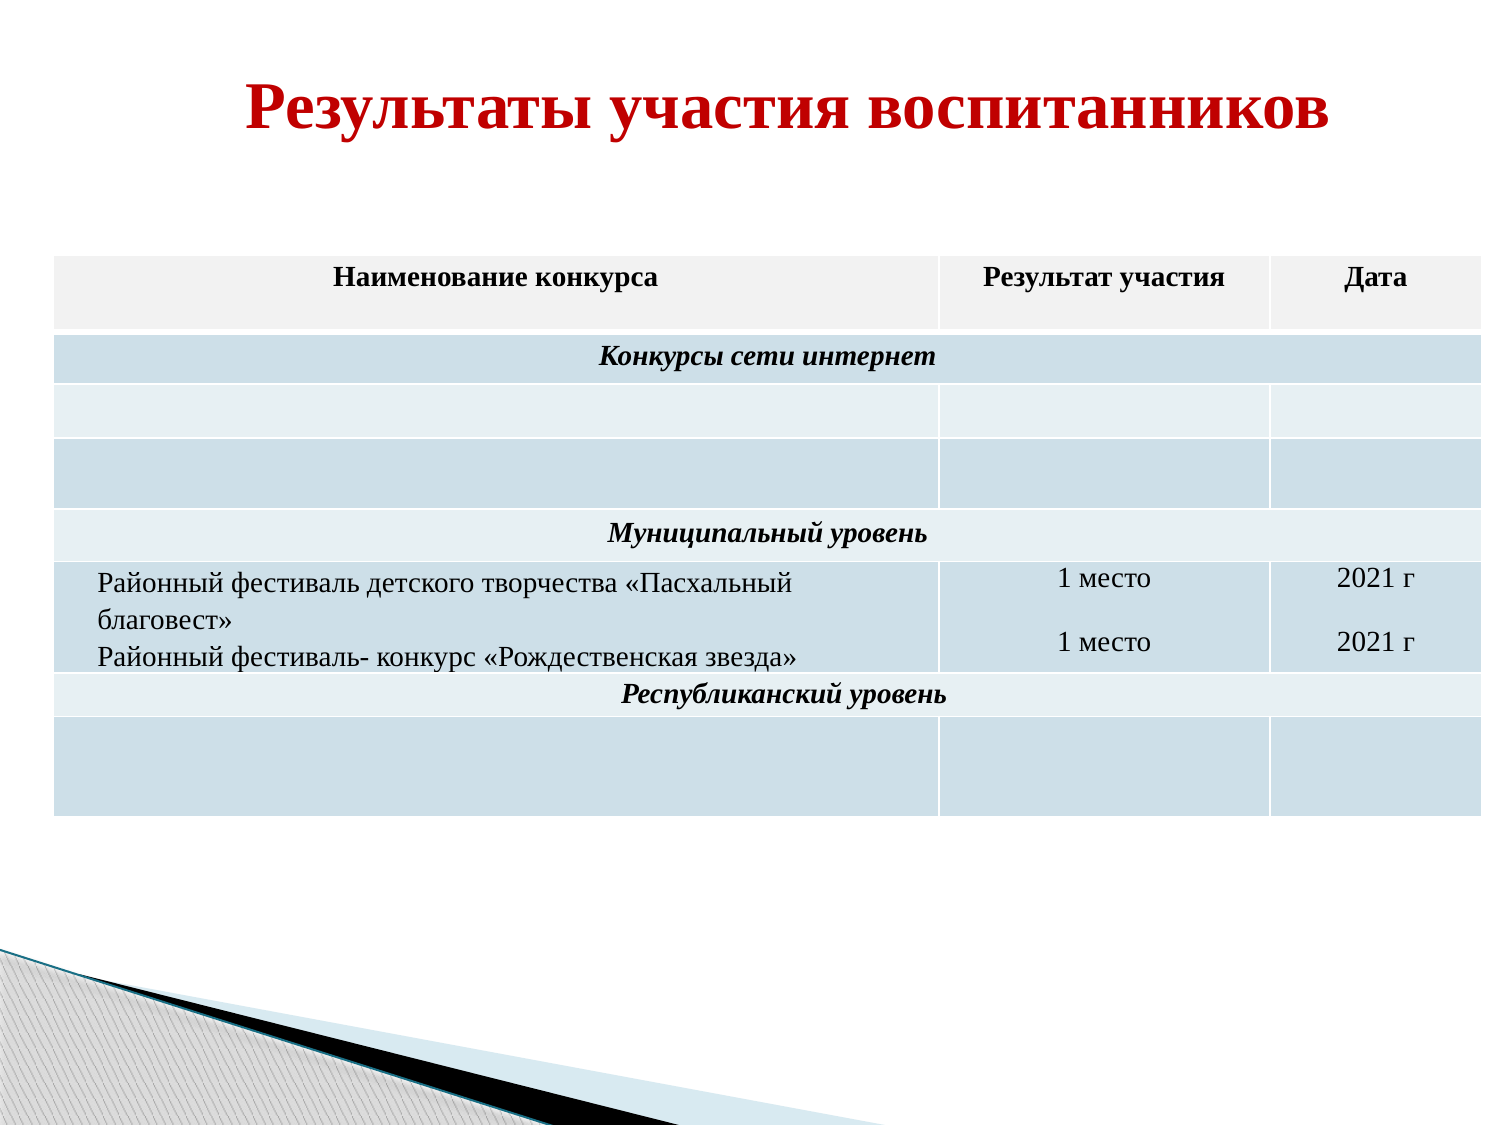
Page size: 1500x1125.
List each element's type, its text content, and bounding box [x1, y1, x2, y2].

table_cell 1 место 1 место [940, 562, 1269, 672]
table_cell Муниципальный уровень [54, 510, 1481, 561]
table_cell [940, 385, 1269, 437]
table_cell Конкурсы сети интернет [54, 335, 1481, 383]
table_cell Районный фестиваль детского творчества «Пасхальный благовест» Районный фестиваль- конкурс «Рождественская звезда» [54, 562, 938, 672]
table_header Наименование конкурса [54, 256, 938, 329]
table_cell [1271, 717, 1481, 816]
table_cell Республиканский уровень [54, 674, 1481, 716]
list Результаты участия воспитанников [112, 54, 1441, 254]
table_header Дата [1271, 256, 1481, 329]
table_cell 2021 г 2021 г [1271, 562, 1481, 672]
table_cell [54, 439, 938, 508]
table_cell [1271, 439, 1481, 508]
table_cell [1271, 385, 1481, 437]
table_cell [940, 439, 1269, 508]
table_cell [940, 717, 1269, 816]
table_cell [54, 385, 938, 437]
table_cell [54, 717, 938, 816]
table_header Результат участия [940, 256, 1269, 329]
